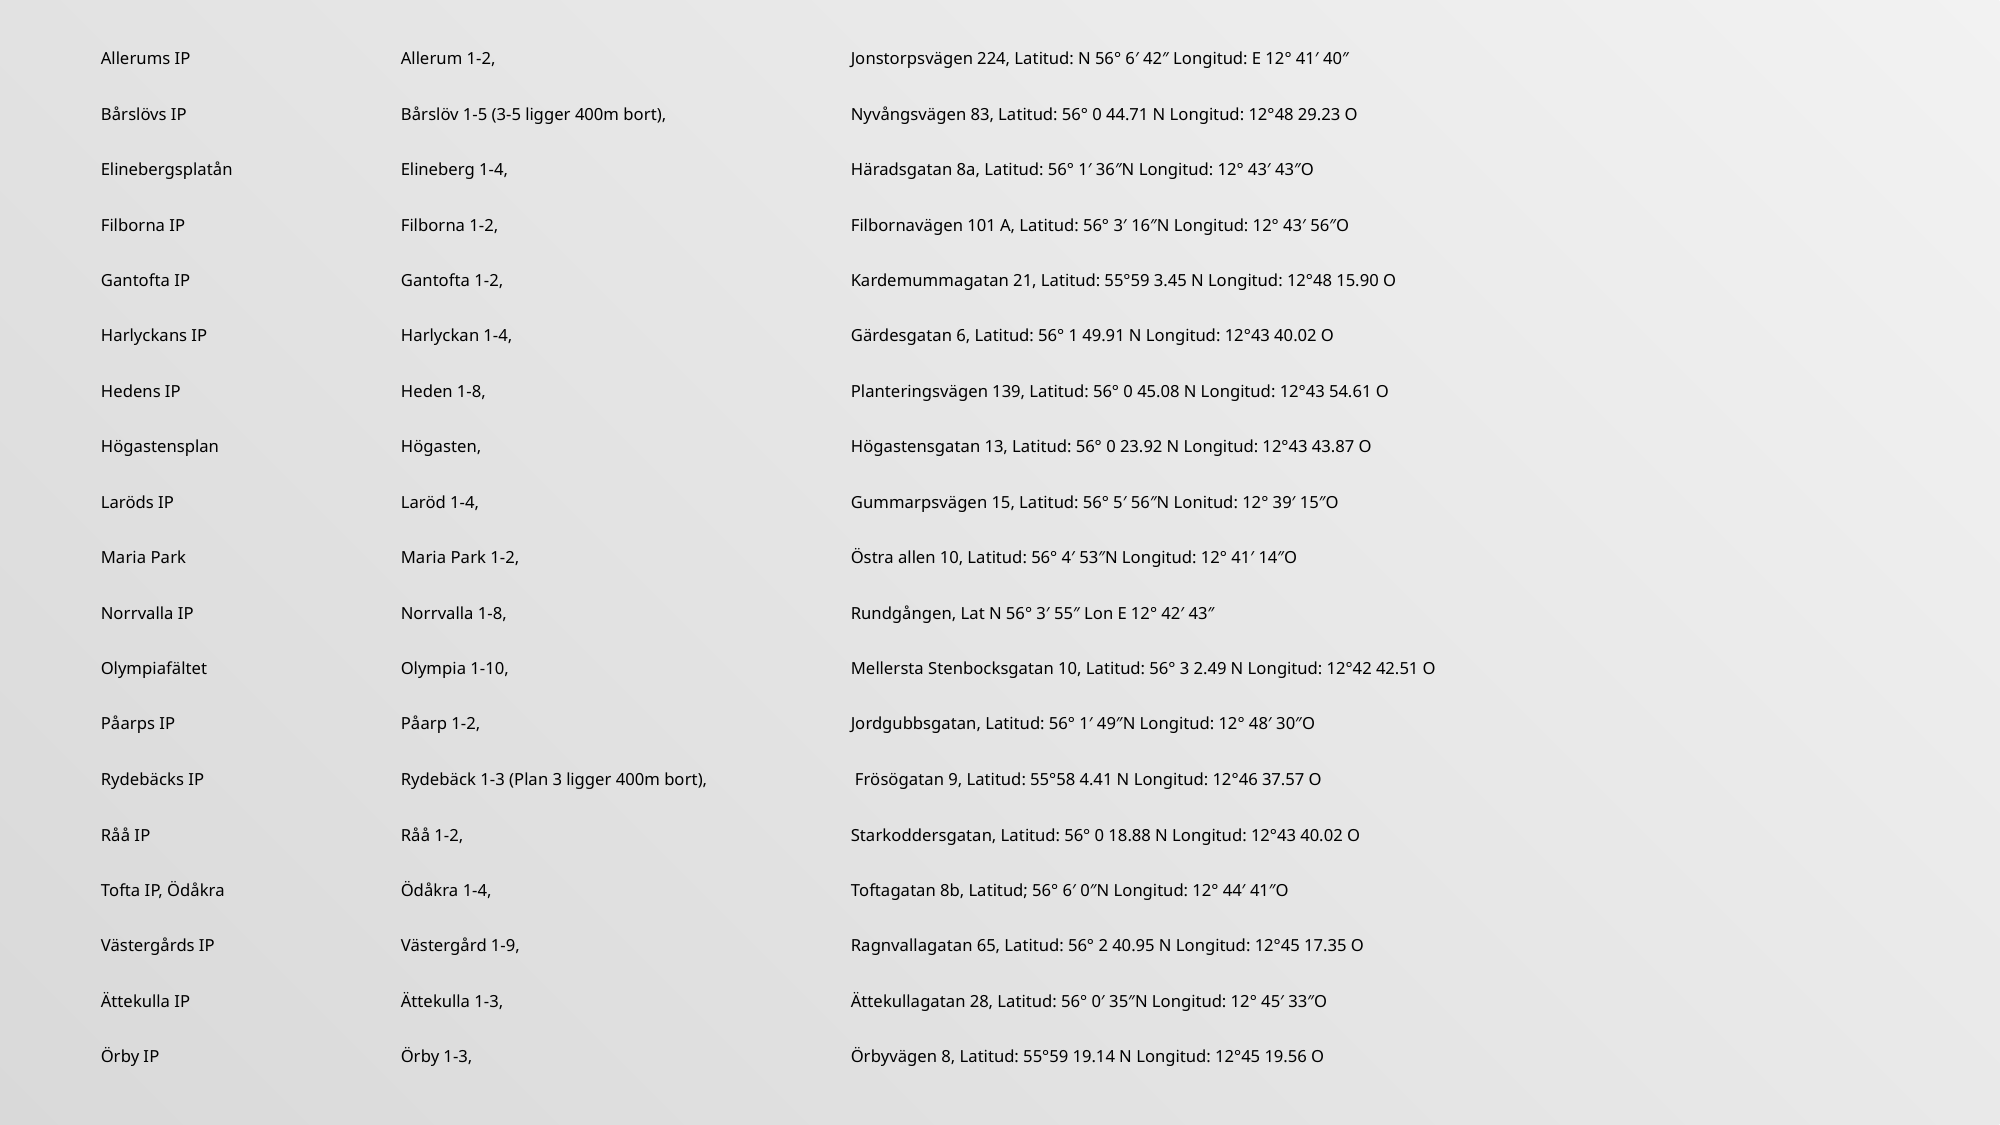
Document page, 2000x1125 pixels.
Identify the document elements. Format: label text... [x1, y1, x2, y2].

list Allerums IP Allerum 1-2, Jonstorpsvägen 224, Latitud: N 56° 6′ 42″ Longitud: E 12° 41′ 40″ Bårslövs IP Bårslöv 1-5 (3-5 ligger 400m bort), Nyvångsvägen 83, Latitud: 56° 0 44.71 N Longitud: 12°48 29.23 O Elinebergsplatån Elineberg 1-4, Häradsgatan 8a, Latitud: 56° 1′ 36″N Longitud: 12° 43′ 43″O Filborna IP Filborna 1-2, Filbornavägen 101 A, Latitud: 56° 3′ 16″N Longitud: 12° 43′ 56″O Gantofta IP Gantofta 1-2, Kardemummagatan 21, Latitud: 55°59 3.45 N Longitud: 12°48 15.90 O Harlyckans IP Harlyckan 1-4, Gärdesgatan 6, Latitud: 56° 1 49.91 N Longitud: 12°43 40.02 O Hedens IP Heden 1-8, Planteringsvägen 139, Latitud: 56° 0 45.08 N Longitud: 12°43 54.61 O Högastensplan Högasten, Högastensgatan 13, Latitud: 56° 0 23.92 N Longitud: 12°43 43.87 O Laröds IP Laröd 1-4, Gummarpsvägen 15, Latitud: 56° 5′ 56″N Lonitud: 12° 39′ 15″O Maria Park Maria Park 1-2, Östra allen 10, Latitud: 56° 4′ 53″N Longitud: 12° 41′ 14″O Norrvalla IP Norrvalla 1-8, Rundgången, Lat N 56° 3′ 55″ Lon E 12° 42′ 43″ Olympiafältet Olympia 1-10, Mellersta Stenbocksgatan 10, Latitud: 56° 3 2.49 N Longitud: 12°42 42.51 O Påarps IP Påarp 1-2, Jordgubbsgatan, Latitud: 56° 1′ 49″N Longitud: 12° 48′ 30″O Rydebäcks IP Rydebäck 1-3 (Plan 3 ligger 400m bort), Frösögatan 9, Latitud: 55°58 4.41 N Longitud: 12°46 37.57 O Råå IP Råå 1-2, Starkoddersgatan, Latitud: 56° 0 18.88 N Longitud: 12°43 40.02 O Tofta IP, Ödåkra Ödåkra 1-4, Toftagatan 8b, Latitud; 56° 6′ 0″N Longitud: 12° 44′ 41″O Västergårds IP Västergård 1-9, Ragnvallagatan 65, Latitud: 56° 2 40.95 N Longitud: 12°45 17.35 O Ättekulla IP Ättekulla 1-3, Ättekullagatan 28, Latitud: 56° 0′ 35″N Longitud: 12° 45′ 33″O Örby IP Örby 1-3, Örbyvägen 8, Latitud: 55°59 19.14 N Longitud: 12°45 19.56 O [78, 42, 1922, 1071]
